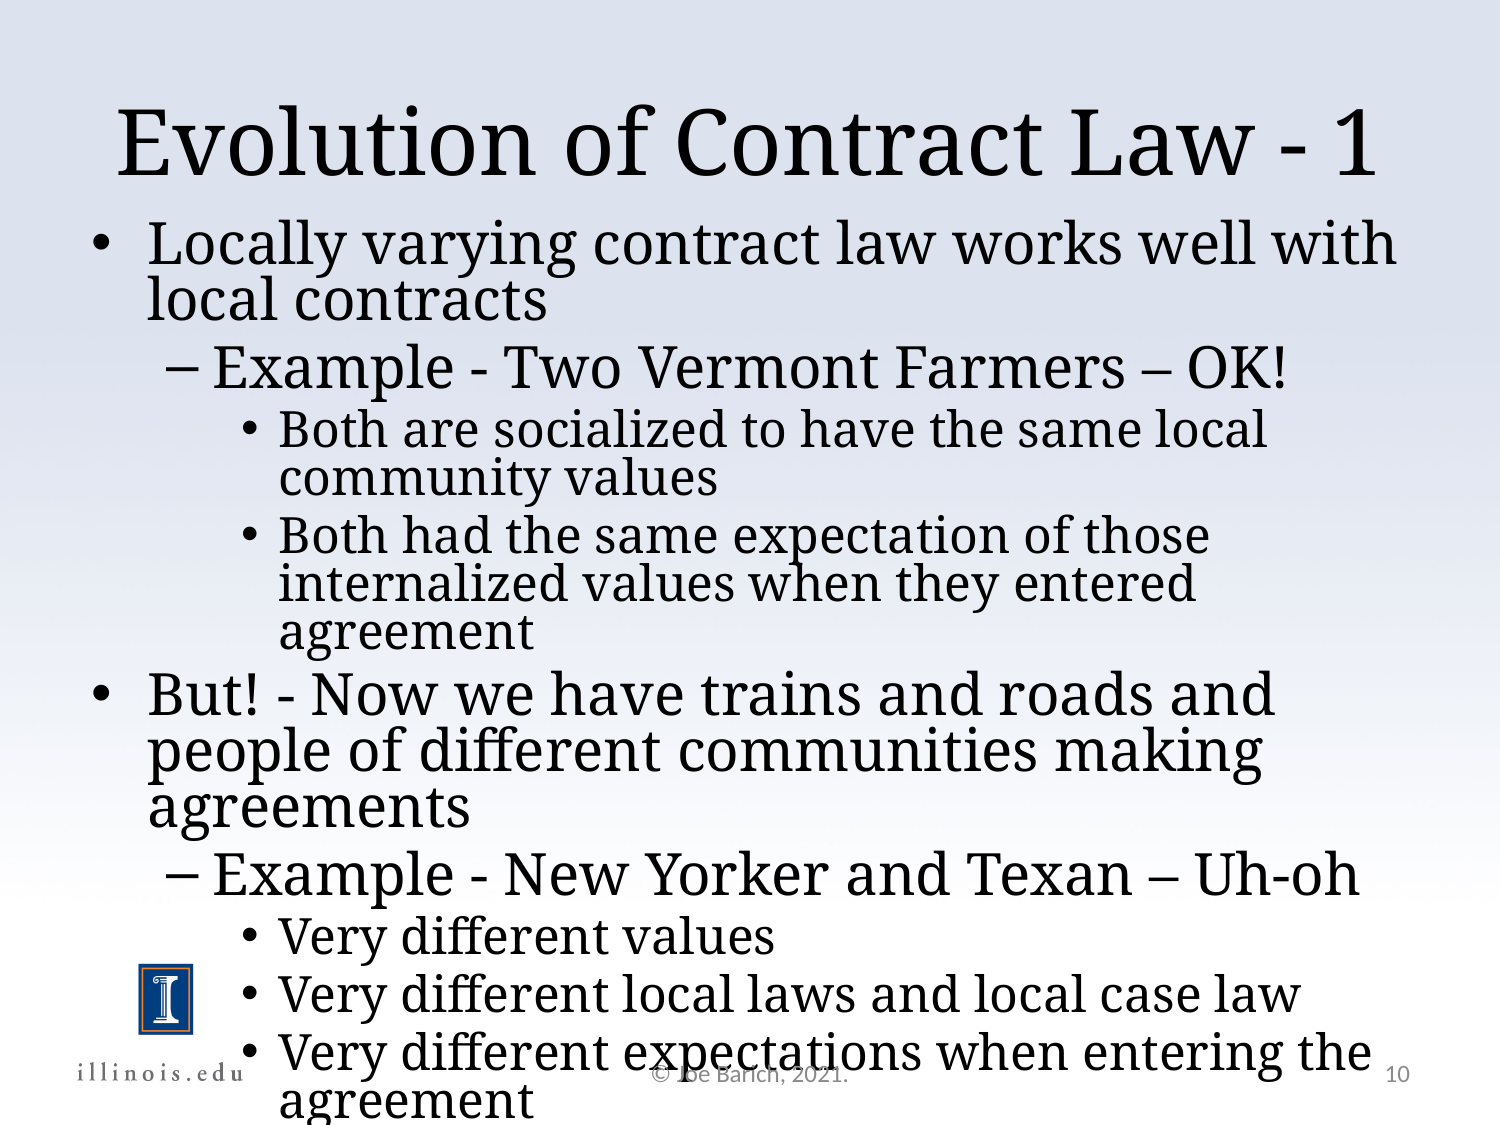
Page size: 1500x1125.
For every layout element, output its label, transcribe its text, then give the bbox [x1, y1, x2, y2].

title Evolution of Contract Law - 1 [74, 44, 1426, 233]
picture [0, 0, 1500, 1125]
footer © Joe Barich, 2021. [512, 1042, 988, 1103]
slide_number 10 [1074, 1042, 1425, 1103]
list Locally varying contract law works well with local contracts Example - Two Vermont Farmers – OK! Both are socialized to have the same local community values Both had the same expectation of those internalized values when they entered agreement But! - Now we have trains and roads and people of different communities making agreements Example - New Yorker and Texan – Uh-oh Very different values Very different local laws and local case law Very different expectations when entering the agreement [75, 212, 1427, 901]
